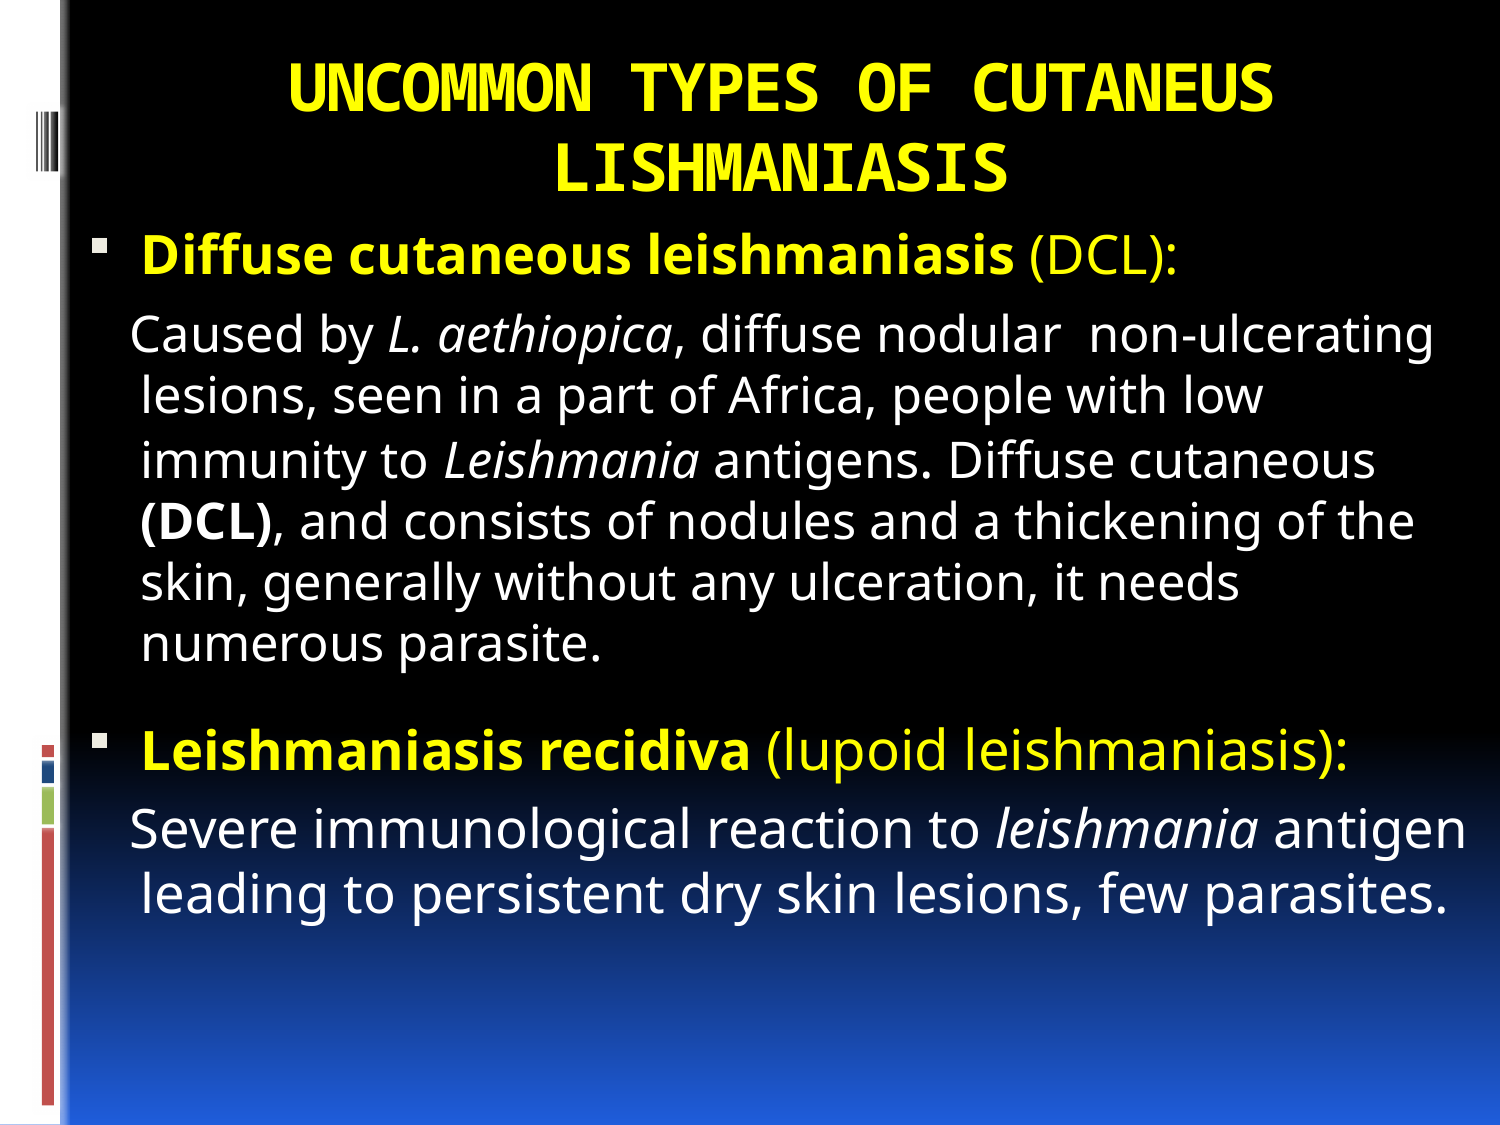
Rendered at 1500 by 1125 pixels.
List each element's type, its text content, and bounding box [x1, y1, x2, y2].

title UNCOMMON TYPES OF CUTANEUS LISHMANIASIS [62, 37, 1500, 188]
list Diffuse cutaneous leishmaniasis (DCL): Caused by L. aethiopica, diffuse nodular non-ulcerating lesions, seen in a part of Africa, people with low immunity to Leishmania antigens. Diffuse cutaneous (DCL), and consists of nodules and a thickening of the skin, generally without any ulceration, it needs numerous parasite. Leishmaniasis recidiva (lupoid leishmaniasis): Severe immunological reaction to leishmania antigen leading to persistent dry skin lesions, few parasites. [62, 212, 1500, 988]
